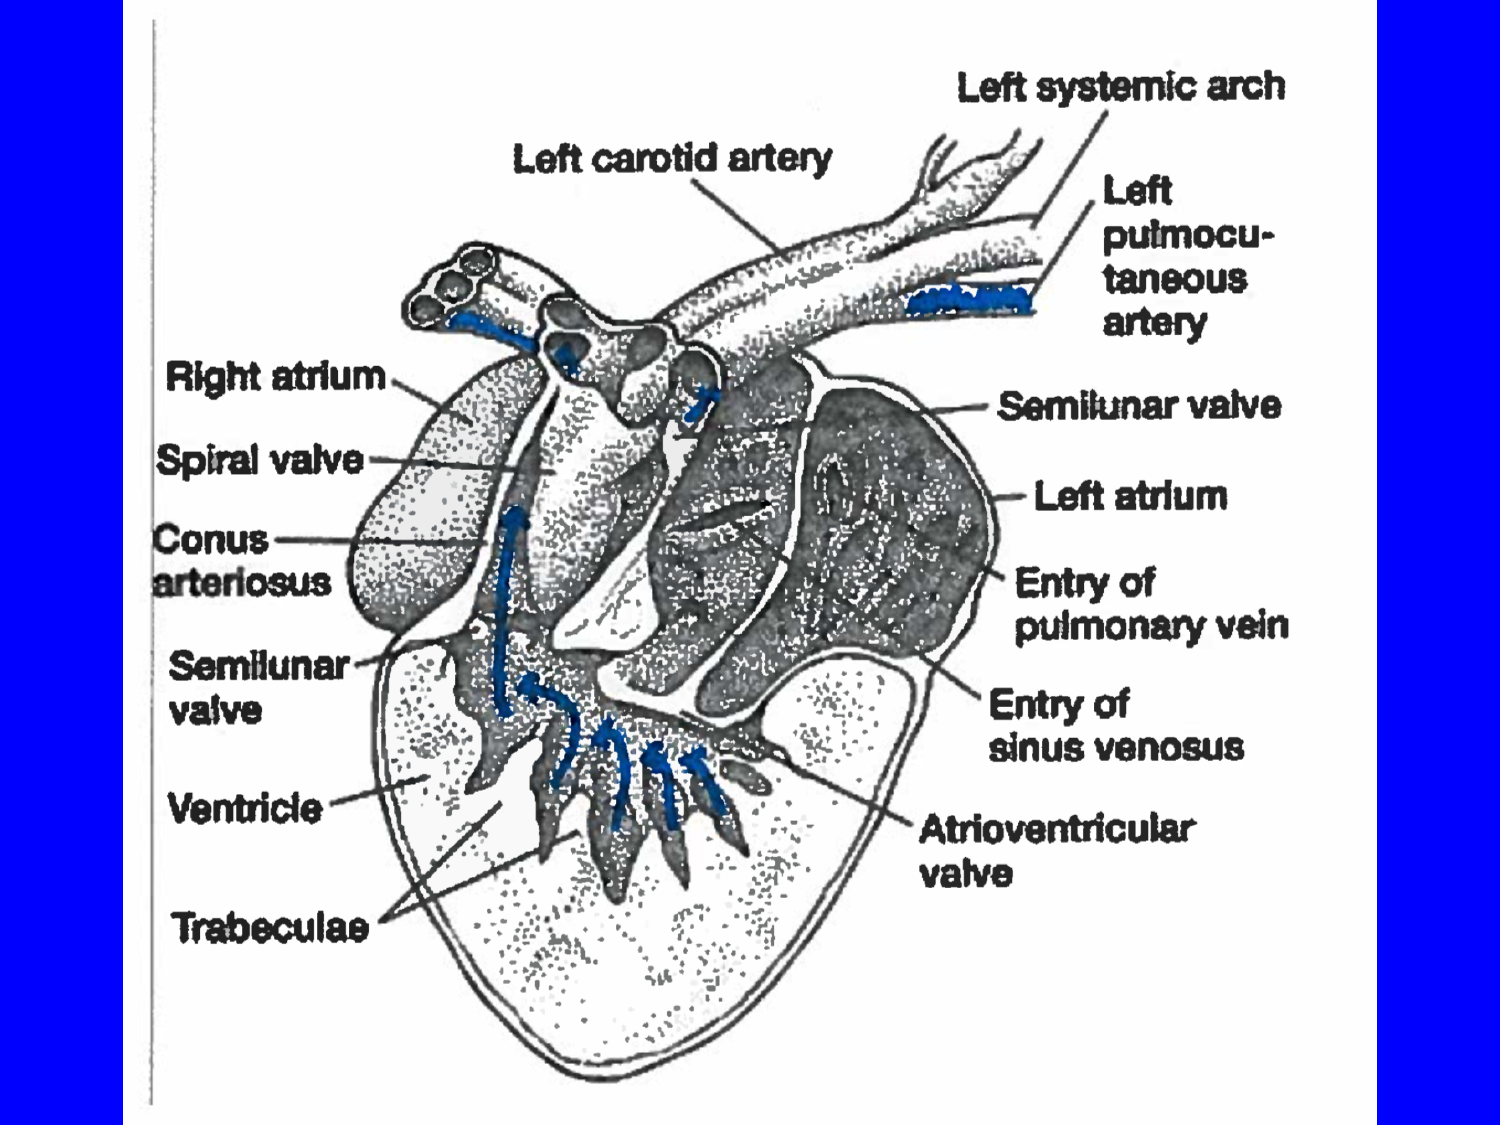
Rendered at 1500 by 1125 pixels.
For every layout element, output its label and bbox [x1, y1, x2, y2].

picture [122, 0, 1378, 1125]
